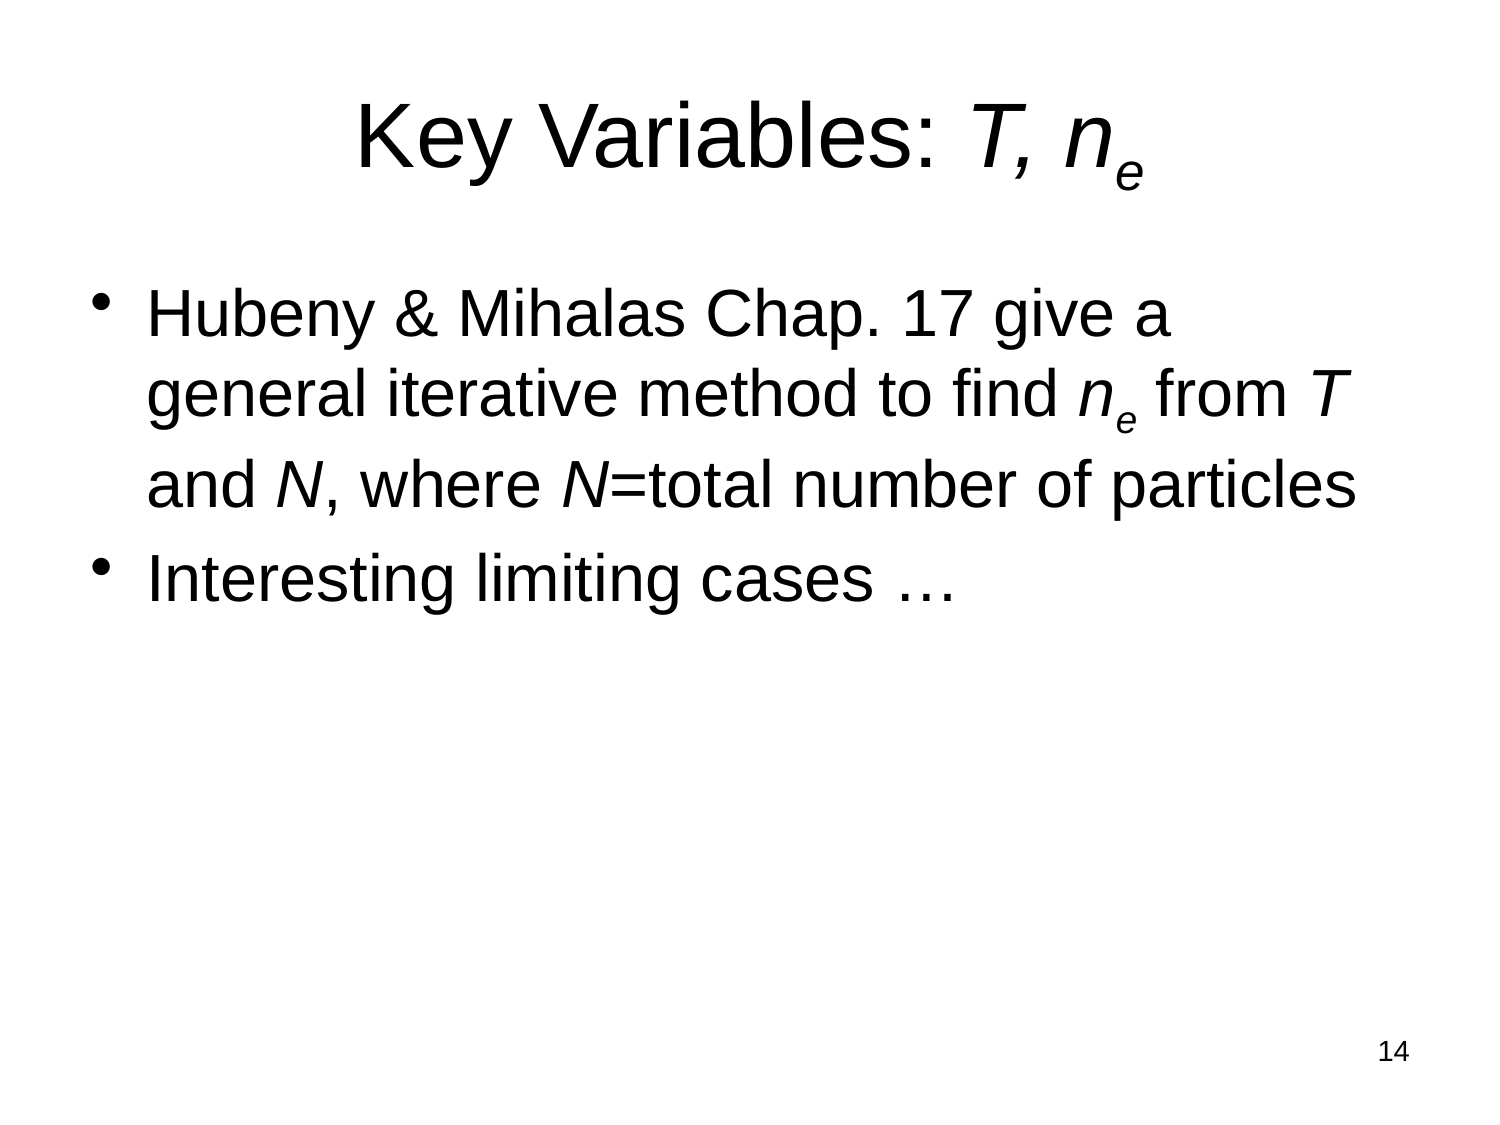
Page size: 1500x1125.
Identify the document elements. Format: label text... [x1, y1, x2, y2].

title Key Variables: T, ne [75, 45, 1425, 233]
list Hubeny & Mihalas Chap. 17 give a general iterative method to find ne from T and N, where N=total number of particles Interesting limiting cases … [75, 262, 1425, 1005]
slide_number 14 [1074, 1024, 1426, 1103]
